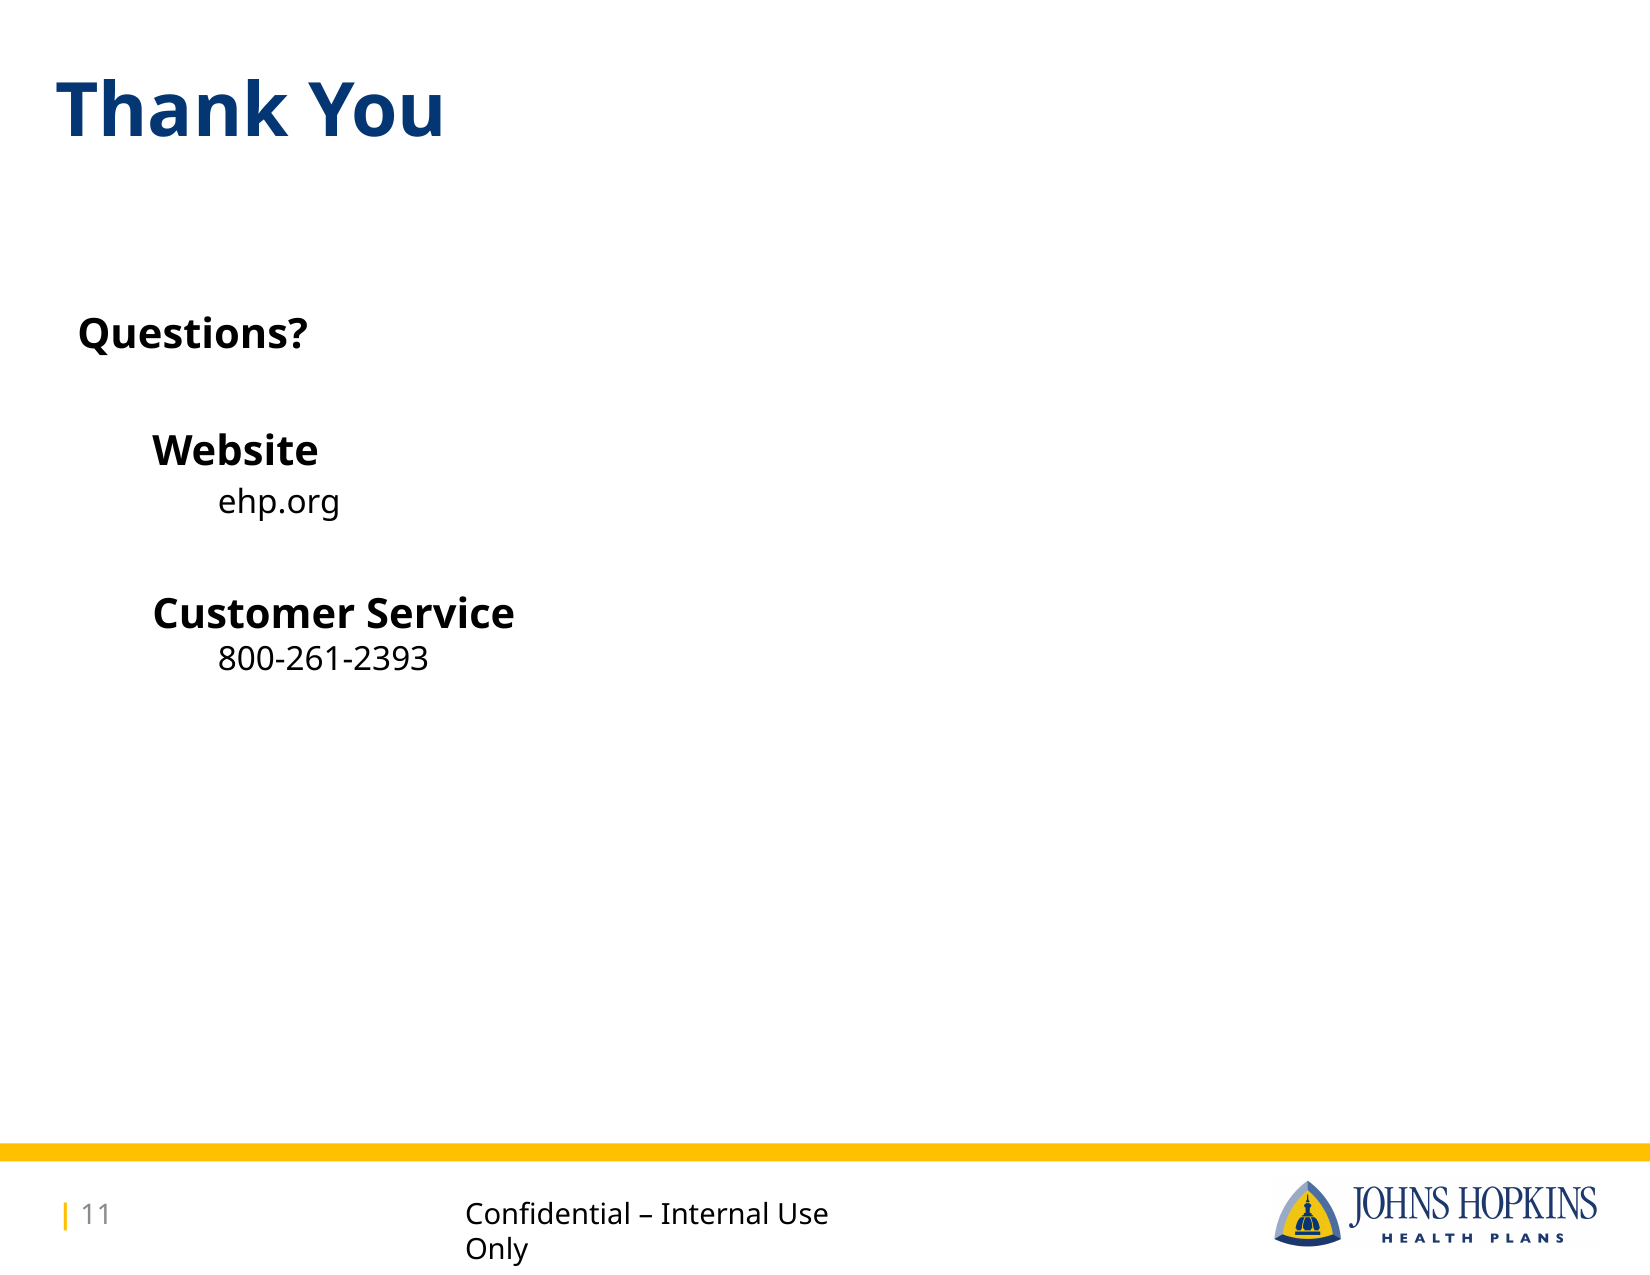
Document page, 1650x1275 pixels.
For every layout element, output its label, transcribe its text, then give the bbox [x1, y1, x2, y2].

title Thank You [55, 63, 1227, 242]
slide_number | 11 [42, 1181, 553, 1250]
picture [1270, 1176, 1600, 1250]
text_box Questions? Website ehp.org Customer Service 800-261-2393 [62, 299, 1375, 885]
